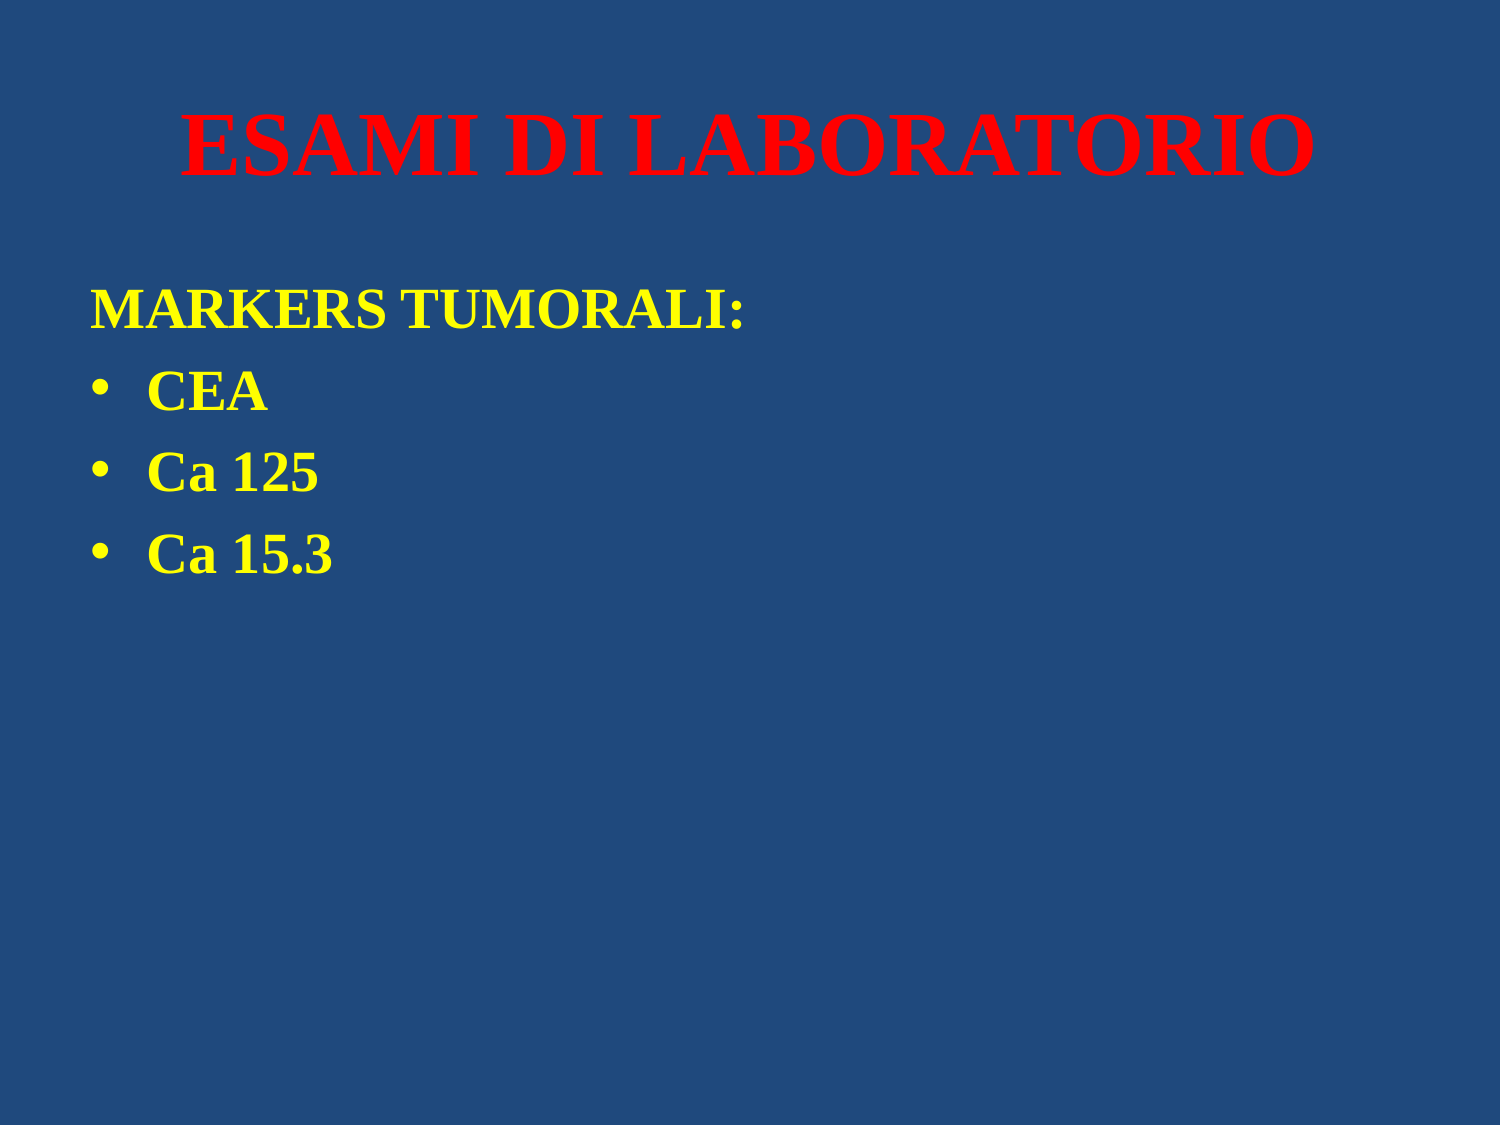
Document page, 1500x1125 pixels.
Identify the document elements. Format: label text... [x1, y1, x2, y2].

list MARKERS TUMORALI: CEA Ca 125 Ca 15.3 [74, 262, 1426, 1006]
title ESAMI DI LABORATORIO [74, 44, 1426, 233]
